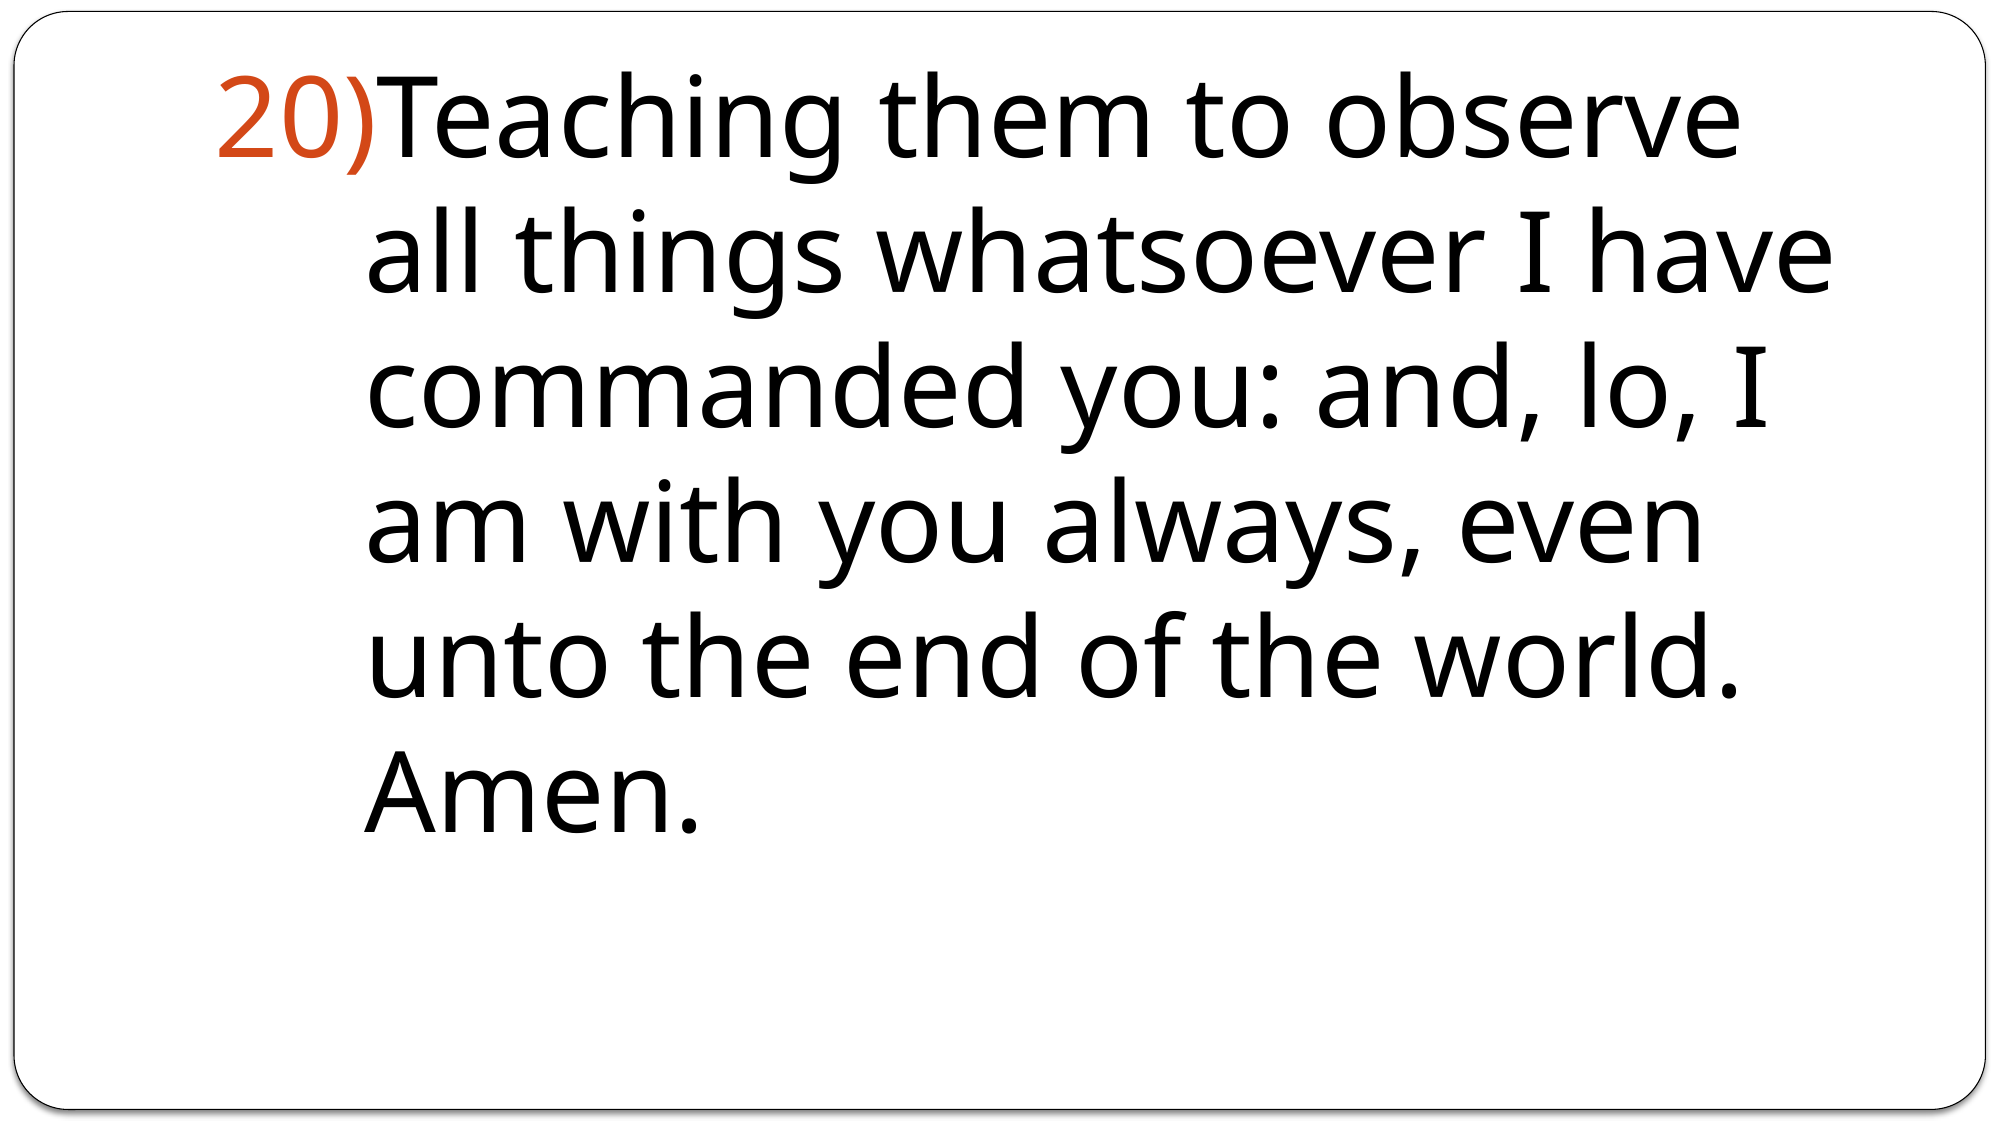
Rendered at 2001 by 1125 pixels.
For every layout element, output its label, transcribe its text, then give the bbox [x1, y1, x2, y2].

list Teaching them to observe all things whatsoever I have commanded you: and, lo, I am with you always, even unto the end of the world. Amen. [200, 37, 1900, 1088]
